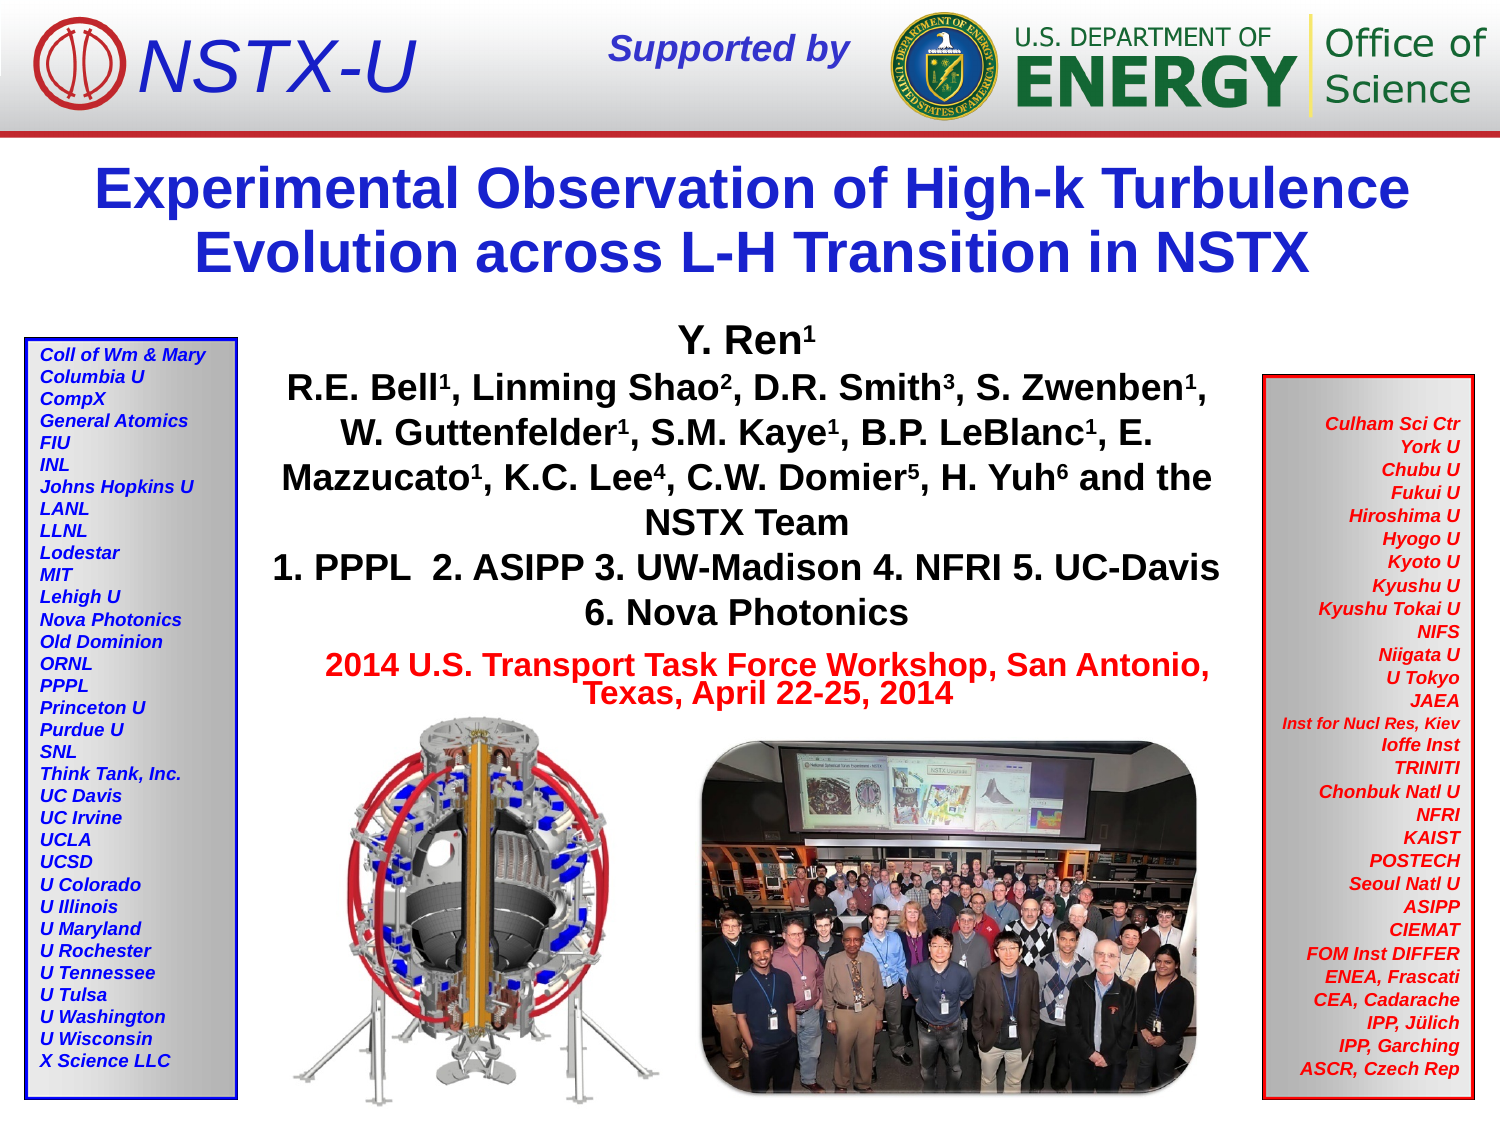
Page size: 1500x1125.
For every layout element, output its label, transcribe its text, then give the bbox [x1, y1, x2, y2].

picture [24, 337, 238, 1101]
text_box Y. Ren1 R.E. Bell1, Linming Shao2, D.R. Smith3, S. Zwenben1, W. Guttenfelder1, S.M. Kaye1, B.P. LeBlanc1, E. Mazzucato1, K.C. Lee4, C.W. Domier5, H. Yuh6 and the NSTX Team 1. PPPL 2. ASIPP 3. UW-Madison 4. NFRI 5. UC-Davis 6. Nova Photonics [253, 305, 1241, 641]
picture [0, 0, 1500, 138]
picture [289, 712, 663, 1113]
text_box Experimental Observation of High-k Turbulence Evolution across L-H Transition in NSTX [8, 178, 1499, 329]
picture [694, 737, 1201, 1101]
text_box 2014 U.S. Transport Task Force Workshop, San Antonio, Texas, April 22-25, 2014 [275, 654, 1232, 711]
picture [1262, 374, 1476, 1101]
